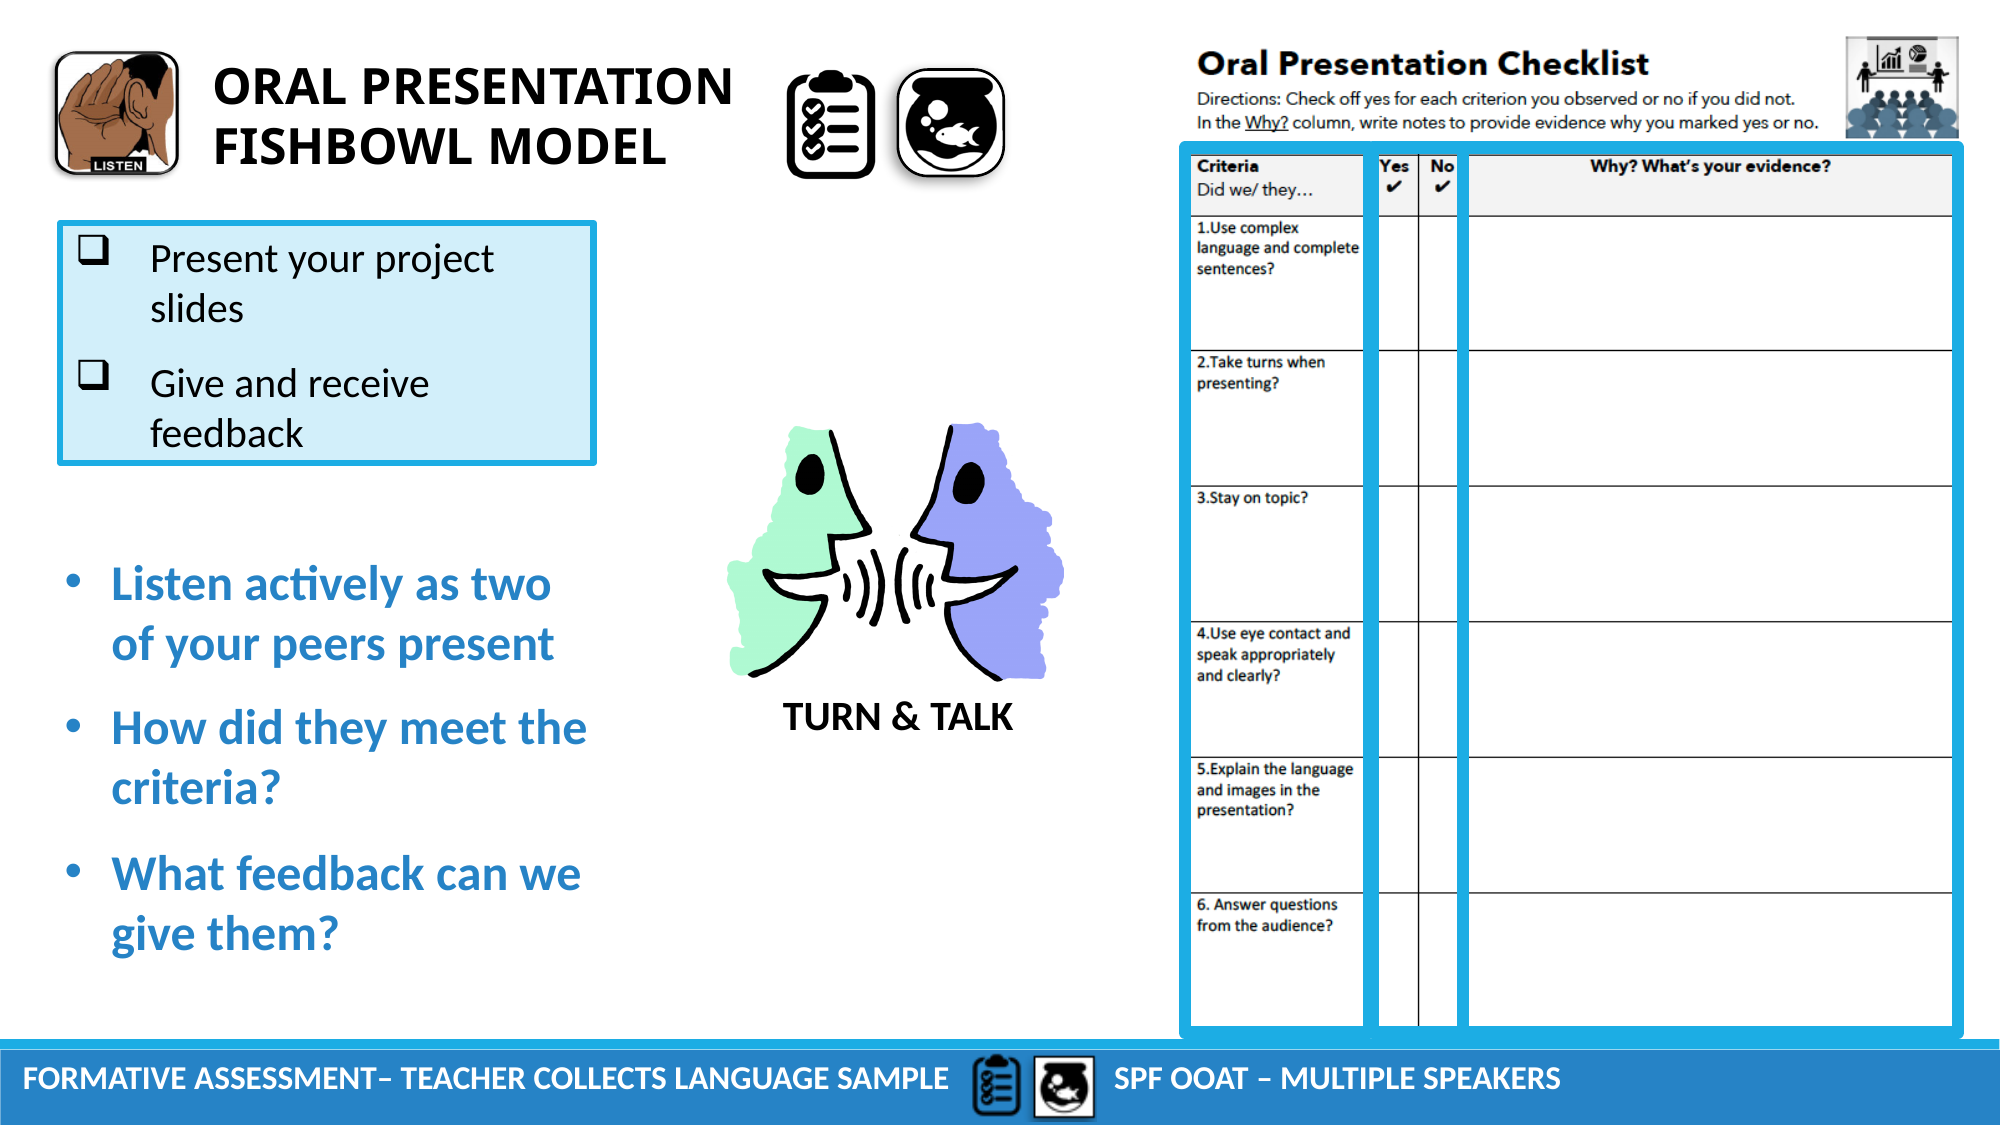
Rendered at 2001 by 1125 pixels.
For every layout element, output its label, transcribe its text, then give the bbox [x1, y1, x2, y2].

picture [1182, 34, 1965, 1034]
text_box Present your project slides Give and receive feedback [59, 222, 595, 464]
text_box ORAL PRESENTATION FISHBOWL MODEL [197, 46, 1179, 182]
picture [961, 1048, 1098, 1122]
text_box FORMATIVE ASSESSMENT– TEACHER COLLECTS LANGUAGE SAMPLE SPF OOAT – MULTIPLE SPEAKERS [8, 1049, 960, 1104]
text_box FORMATIVE ASSESSMENT– TEACHER COLLECTS LANGUAGE SAMPLE SPF OOAT – MULTIPLE SPEAKERS [1104, 1049, 2000, 1104]
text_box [763, 59, 1005, 189]
text_box Listen actively as two of your peers present How did they meet the criteria? What feedback can we give them? [49, 542, 605, 968]
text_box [726, 422, 1065, 758]
picture [45, 47, 184, 184]
